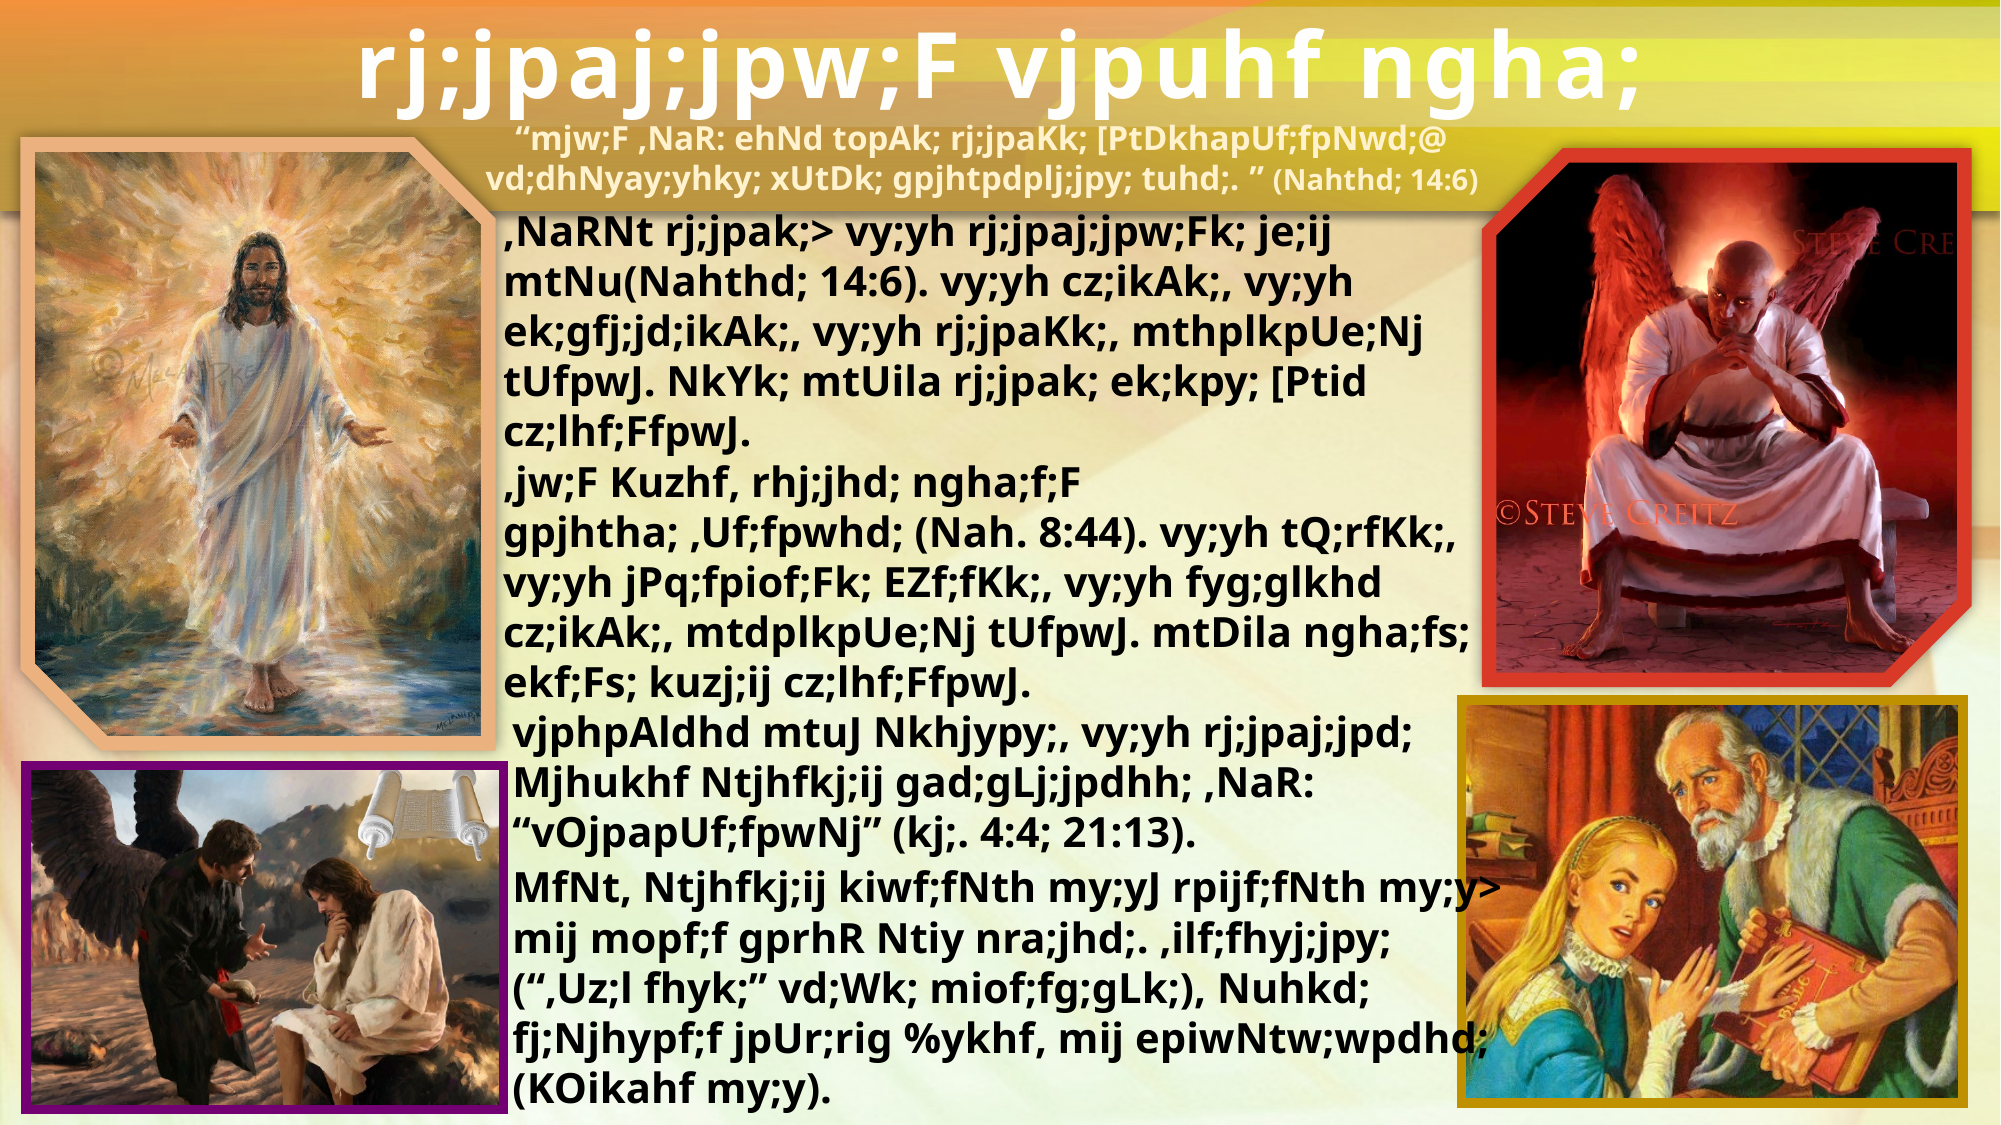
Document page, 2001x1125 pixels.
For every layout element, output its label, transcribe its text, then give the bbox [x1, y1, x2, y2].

text_box [1537, 125, 2000, 212]
text_box [0, 125, 427, 212]
text_box “mjw;F ,NaR: ehNd topAk; rj;jpaKk; [PtDkhapUf;fpNwd;@ vd;dhNyay;yhky; xUtDk; gpjhtpdplj;jpy; tuhd;. ” (Nahthd; 14:6) [427, 109, 1537, 197]
text_box ,NaRNt rj;jpak;> vy;yh rj;jpaj;jpw;Fk; je;ij mtNu(Nahthd; 14:6). vy;yh cz;ikAk;, vy;yh ek;gfj;jd;ikAk;, vy;yh rj;jpaKk;, mthplkpUe;Nj tUfpwJ. NkYk; mtUila rj;jpak; ek;kpy; [Ptid cz;lhf;FfpwJ. [490, 197, 1488, 448]
picture [1460, 699, 1964, 1104]
text_box MfNt, Ntjhfkj;ij kiwf;fNth my;yJ rpijf;fNth my;y> mij mopf;f gprhR Ntiy nra;jhd;. ,ilf;fhyj;jpy; (“,Uz;l fhyk;” vd;Wk; miof;fg;gLk;), Nuhkd; fj;Njhypf;f jpUr;rig %ykhf, mij epiwNtw;wpdhd; (KOikahf my;y). [497, 864, 1537, 1119]
text_box ,jw;F Kuzhf, rhj;jhd; ngha;f;F gpjhtha; ,Uf;fpwhd; (Nah. 8:44). vy;yh tQ;rfKk;, vy;yh jPq;fpiof;Fk; EZf;fKk;, vy;yh fyg;glkhd cz;ikAk;, mtdplkpUe;Nj tUfpwJ. mtDila ngha;fs; ekf;Fs; kuzj;ij cz;lhf;FfpwJ. [489, 448, 1490, 713]
text_box rj;jpaj;jpw;F vjpuhf ngha; [0, 0, 2000, 125]
picture [0, 0, 2001, 1125]
text_box vjphpAldhd mtuJ Nkhjypy;, vy;yh rj;jpaj;jpd; Mjhukhf Ntjhfkj;ij gad;gLj;jpdhh; ,NaR: “vOjpapUf;fpwNj” (kj;. 4:4; 21:13). [497, 713, 1460, 864]
picture [25, 765, 504, 1110]
